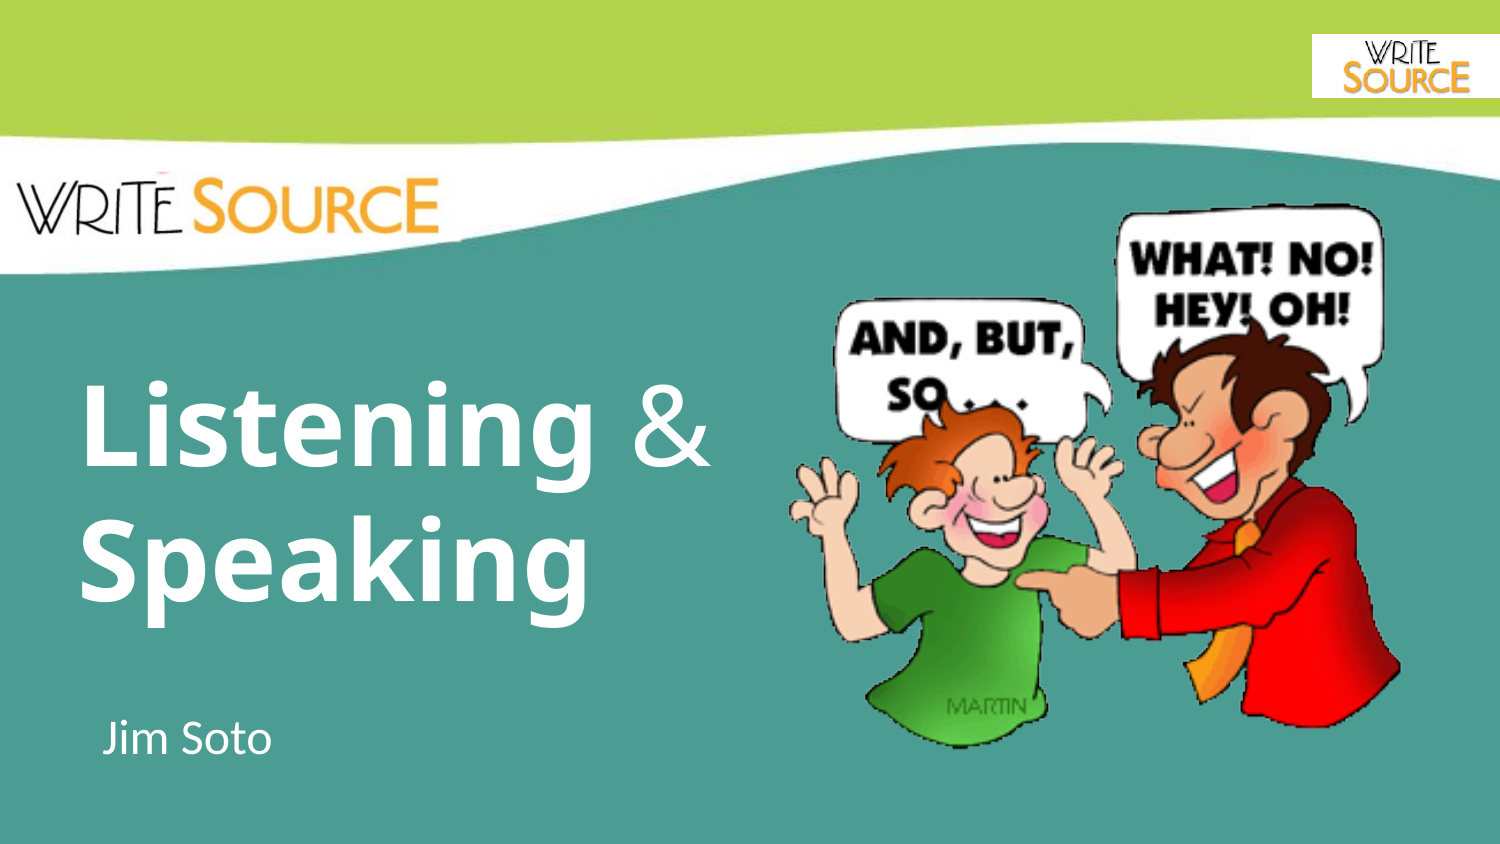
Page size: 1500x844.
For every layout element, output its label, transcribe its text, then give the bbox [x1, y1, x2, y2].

subtitle Jim Soto [62, 696, 313, 785]
picture [0, 0, 1500, 844]
text_box Listening & Speaking [62, 346, 782, 622]
